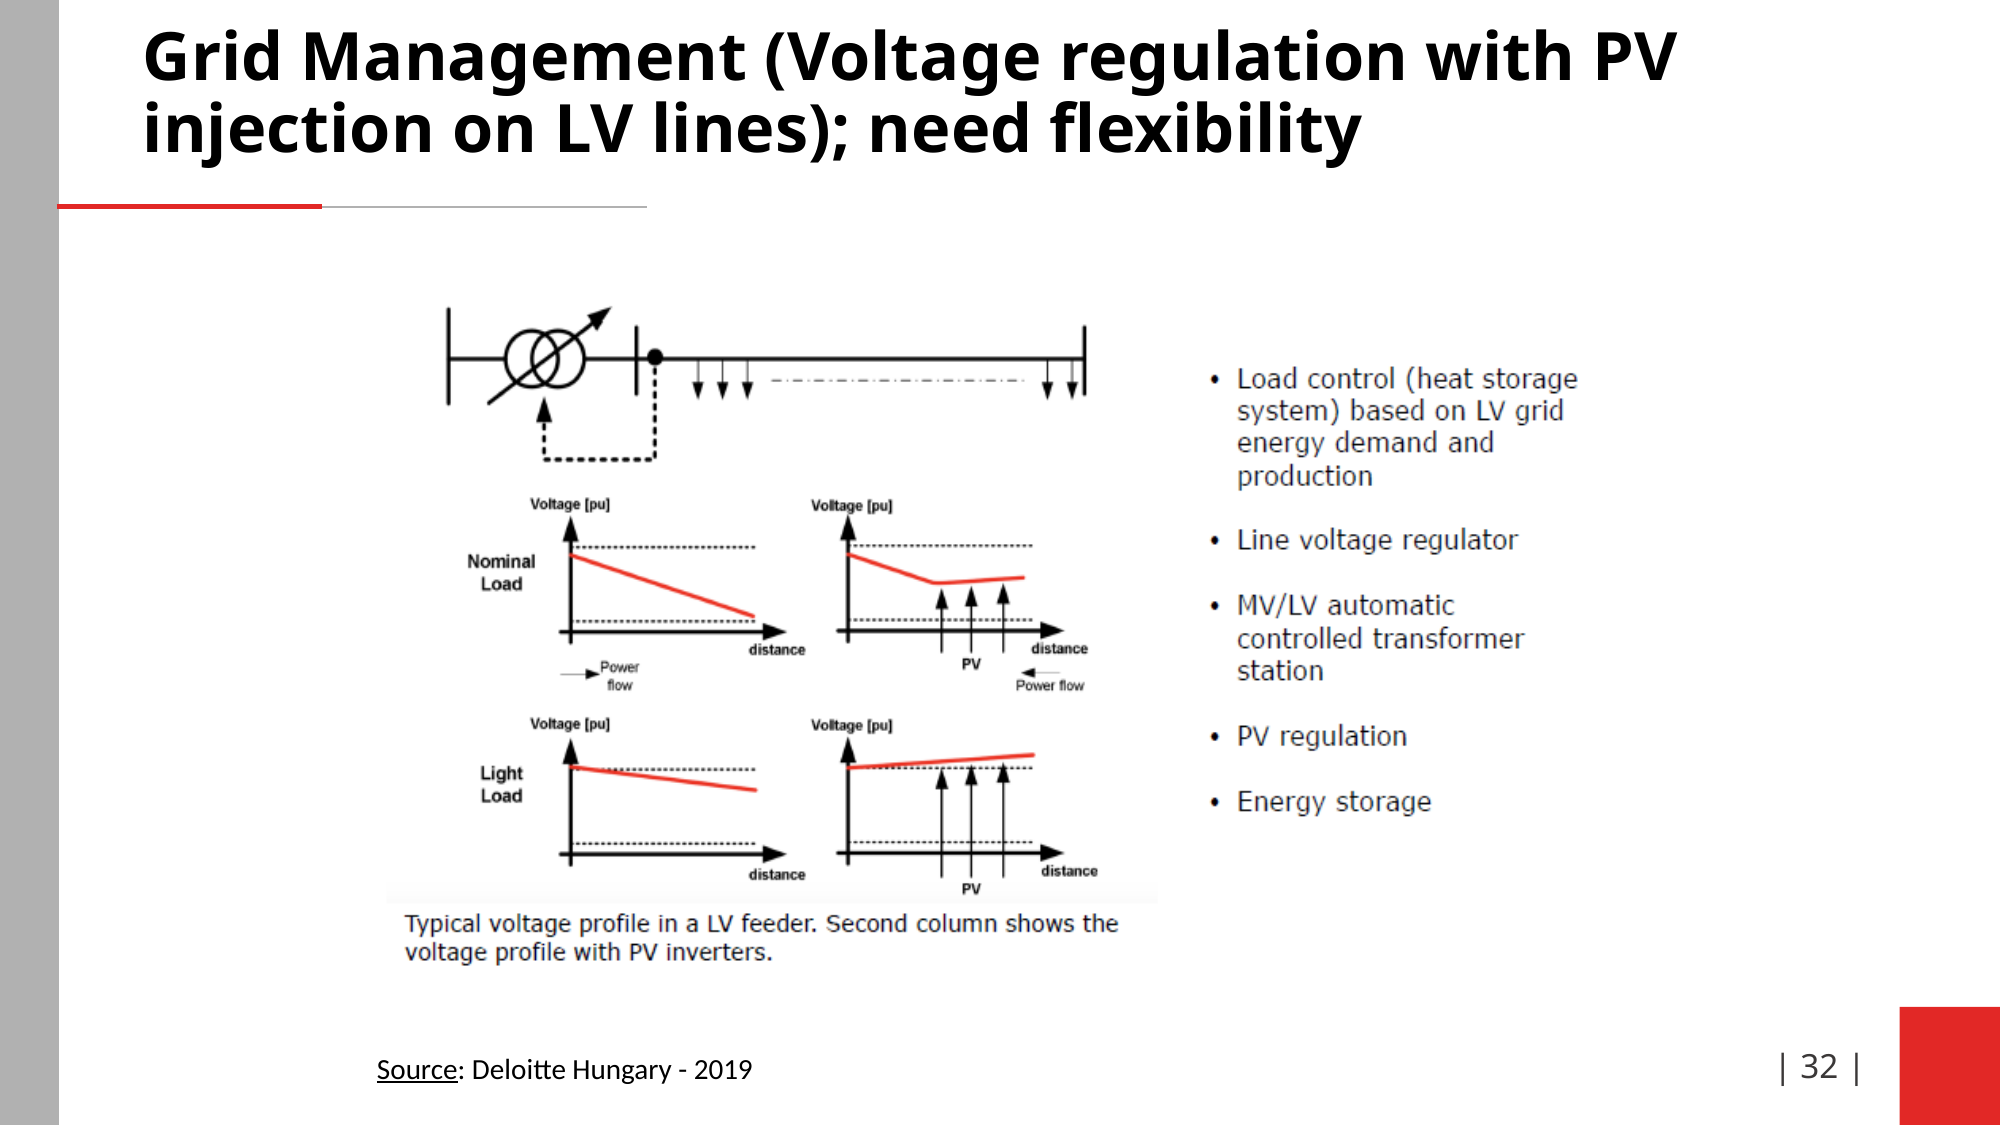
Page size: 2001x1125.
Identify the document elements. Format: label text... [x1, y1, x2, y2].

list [386, 278, 1615, 989]
text_box Source: Deloitte Hungary - 2019 [362, 1042, 859, 1093]
title Grid Management (Voltage regulation with PV injection on LV lines); need flexibility [128, 6, 1888, 185]
